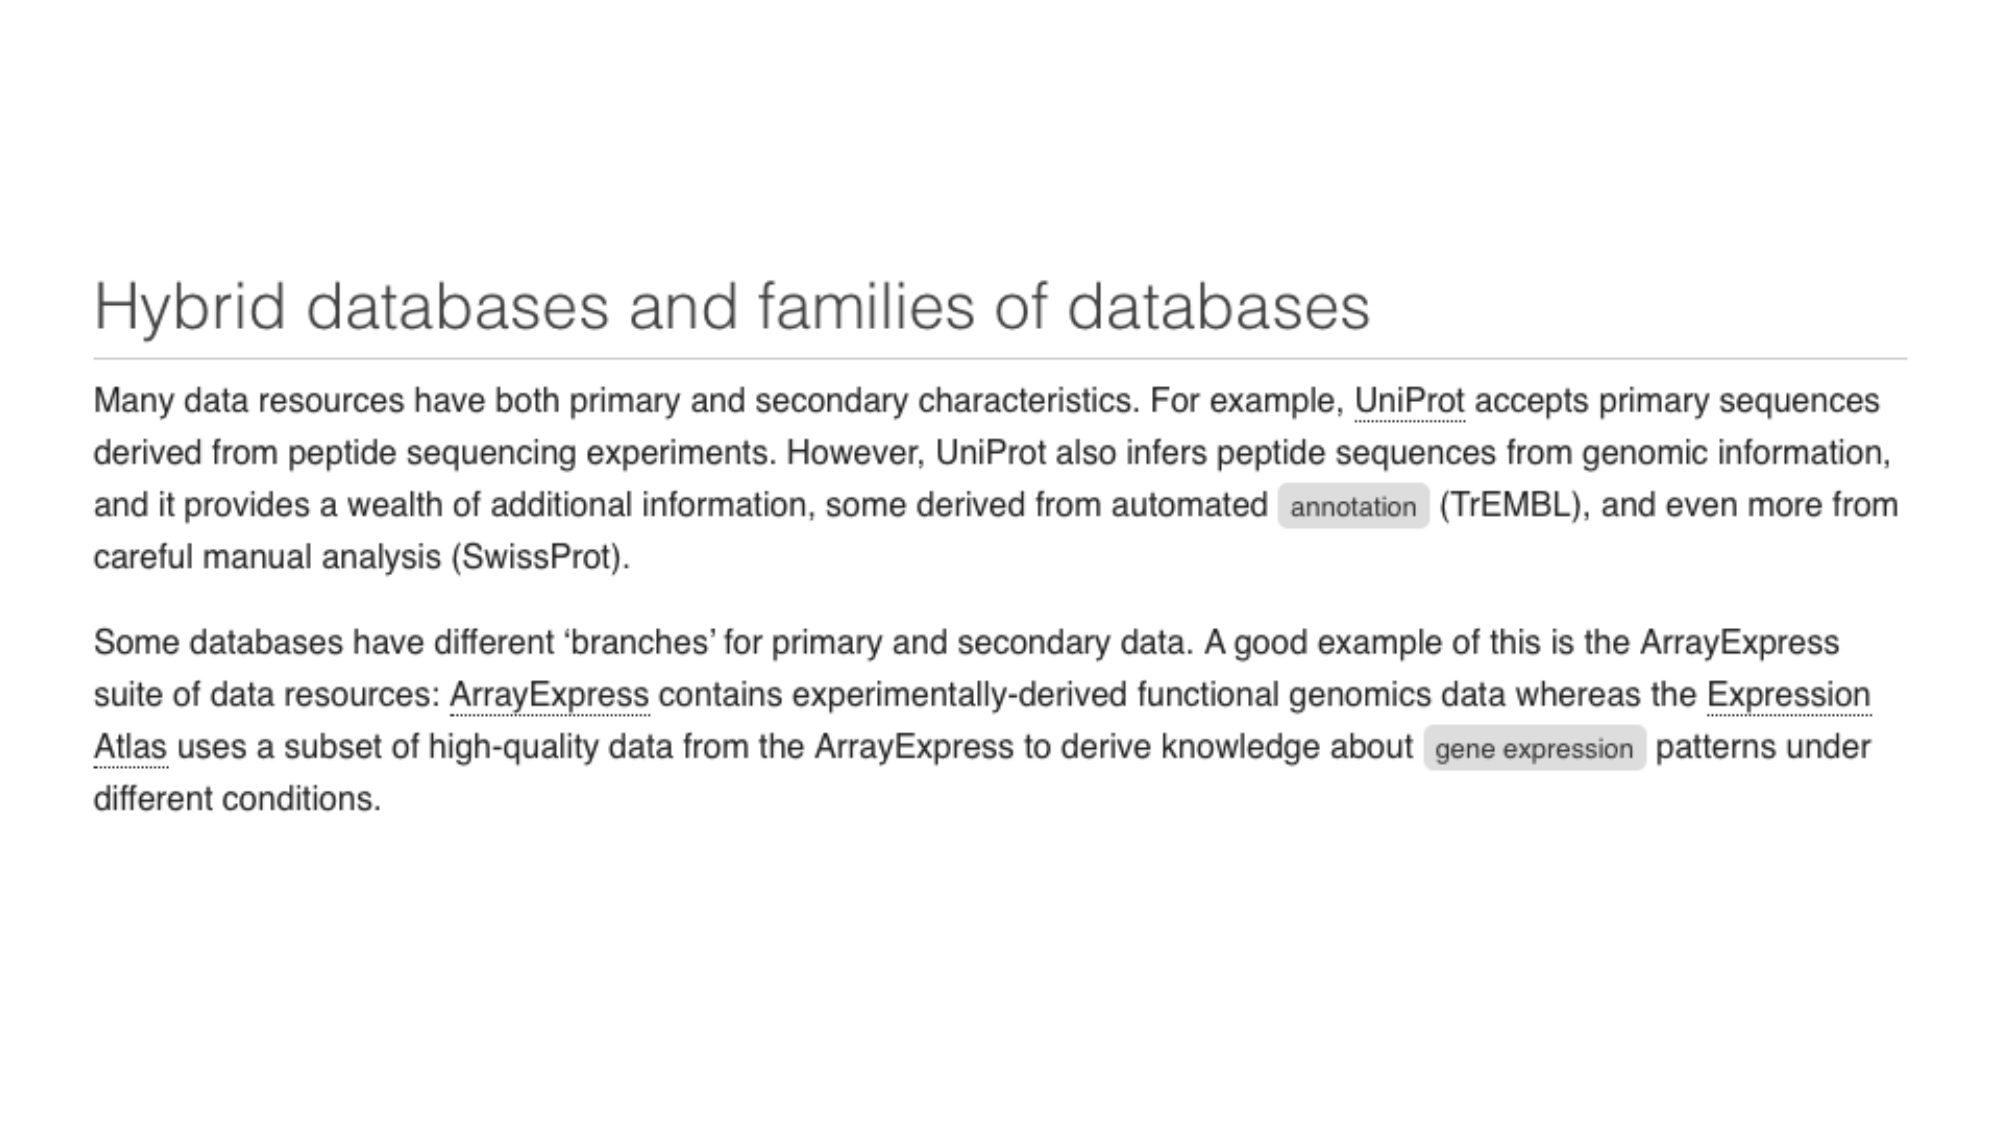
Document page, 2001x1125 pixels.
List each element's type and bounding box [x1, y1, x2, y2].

picture [67, 256, 1933, 869]
